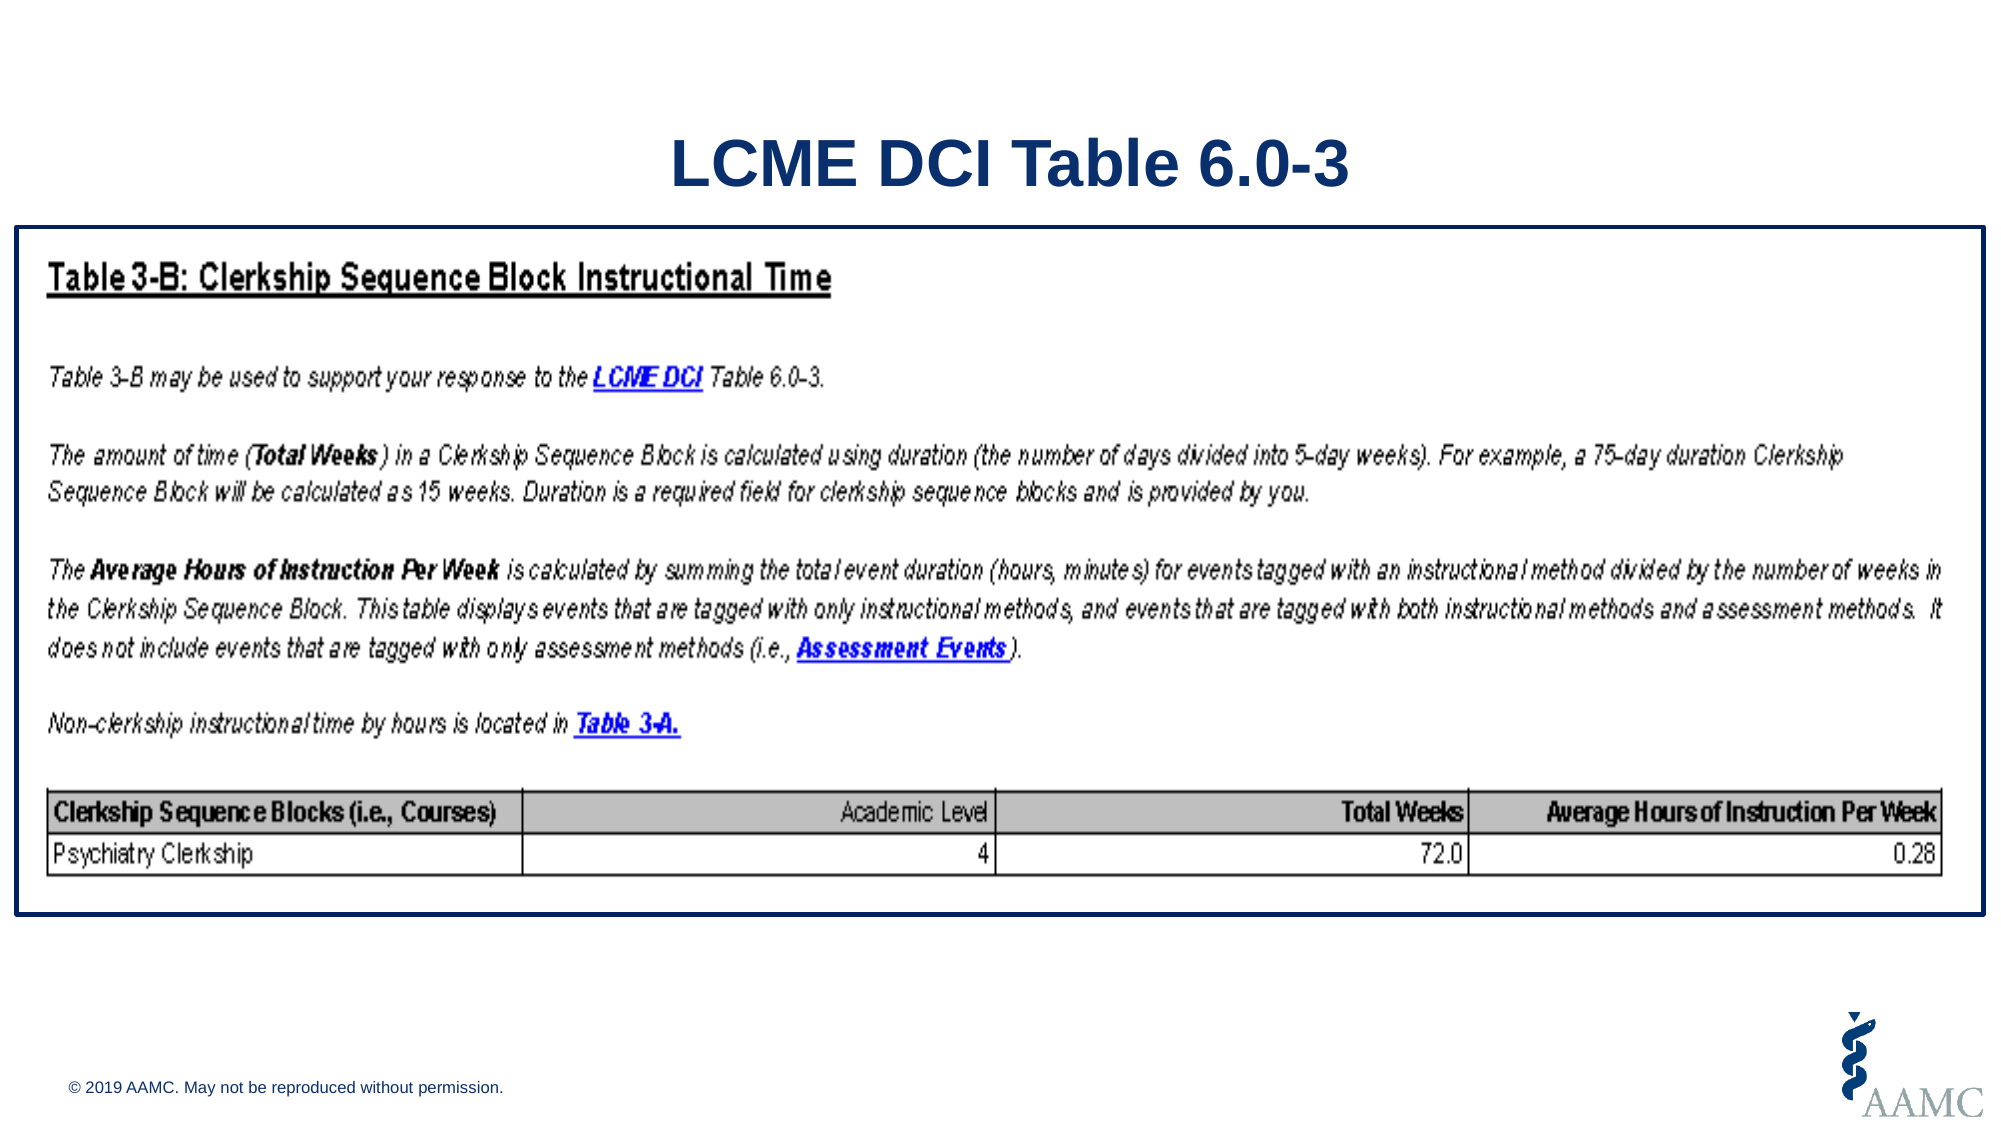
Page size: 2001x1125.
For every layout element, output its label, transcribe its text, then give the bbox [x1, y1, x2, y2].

picture [1842, 1012, 1983, 1117]
text_box [16, 226, 1984, 915]
picture [42, 246, 1957, 899]
title LCME DCI Table 6.0-3 [91, 105, 1931, 228]
